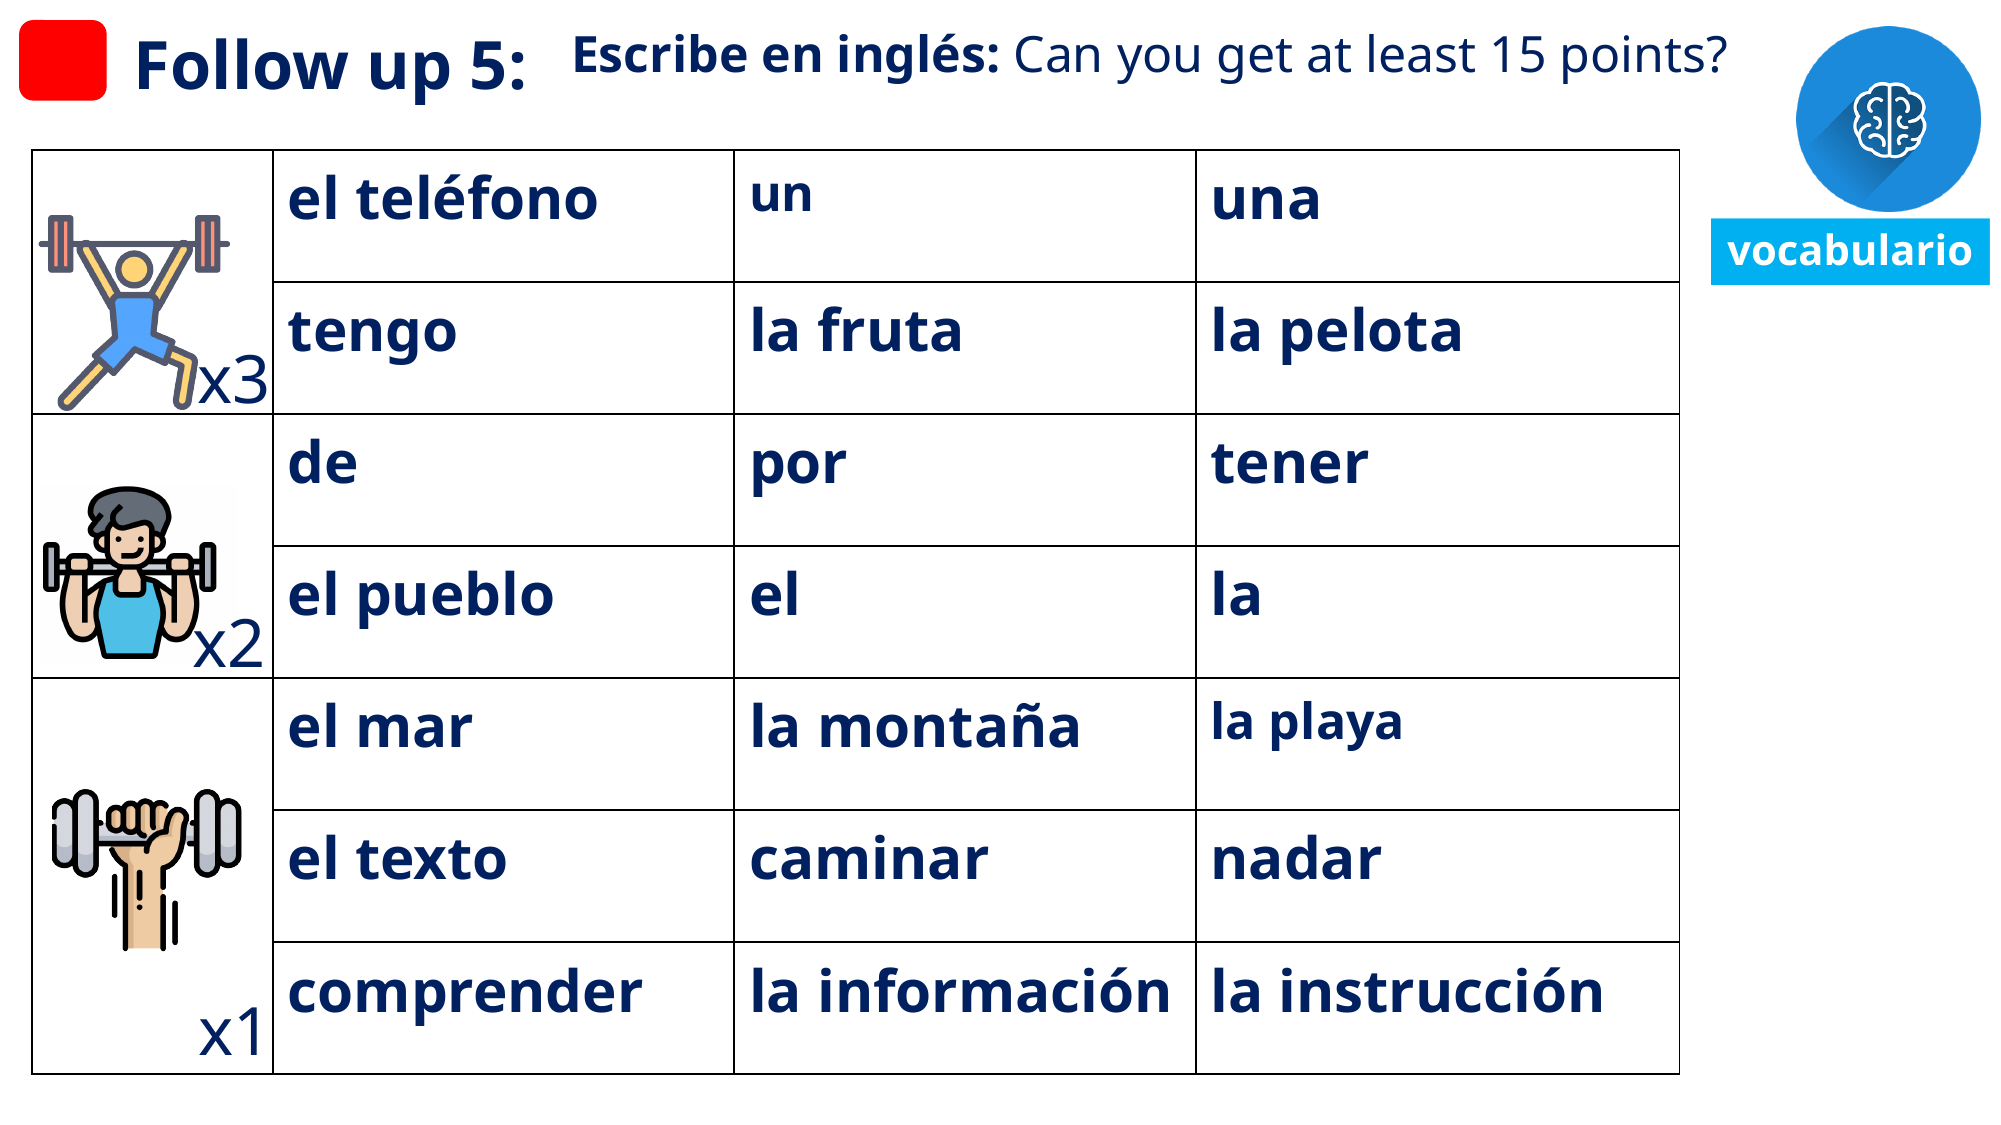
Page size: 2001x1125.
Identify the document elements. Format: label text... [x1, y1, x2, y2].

table_cell el mar [274, 679, 733, 809]
text_box Escribe en inglés: Can you get at least 15 points? [556, 15, 1744, 91]
table_cell el texto [274, 811, 733, 941]
table_cell [33, 679, 272, 1073]
table_cell la instrucción [1197, 943, 1679, 1073]
picture [51, 776, 243, 958]
table_cell la montaña [735, 679, 1195, 809]
table_header el teléfono [274, 151, 733, 281]
picture [1796, 26, 1981, 212]
picture [41, 485, 237, 663]
table_cell [33, 415, 272, 677]
text_box x1 [183, 981, 287, 1076]
table_cell la pelota [1197, 283, 1679, 413]
text_box x2 [177, 593, 281, 689]
table_cell de [274, 415, 733, 545]
picture [36, 215, 232, 411]
text_box [20, 21, 106, 100]
table_cell la [1197, 547, 1679, 677]
table_header un [735, 151, 1195, 281]
table_cell la información [735, 943, 1195, 1073]
table_cell por [735, 415, 1195, 545]
table_header [33, 151, 272, 413]
text_box vocabulario [1711, 218, 1990, 285]
table_header una [1197, 151, 1679, 281]
title Follow up 5: [118, 9, 580, 121]
table_cell la fruta [735, 283, 1195, 413]
table_cell comprender [274, 943, 733, 1073]
table_cell el [735, 547, 1195, 677]
text_box x3 [182, 329, 286, 425]
table_cell tener [1197, 415, 1679, 545]
table_cell la playa [1197, 679, 1679, 809]
table_cell tengo [274, 283, 733, 413]
table_cell nadar [1197, 811, 1679, 941]
table_cell caminar [735, 811, 1195, 941]
table_cell el pueblo [274, 547, 733, 677]
